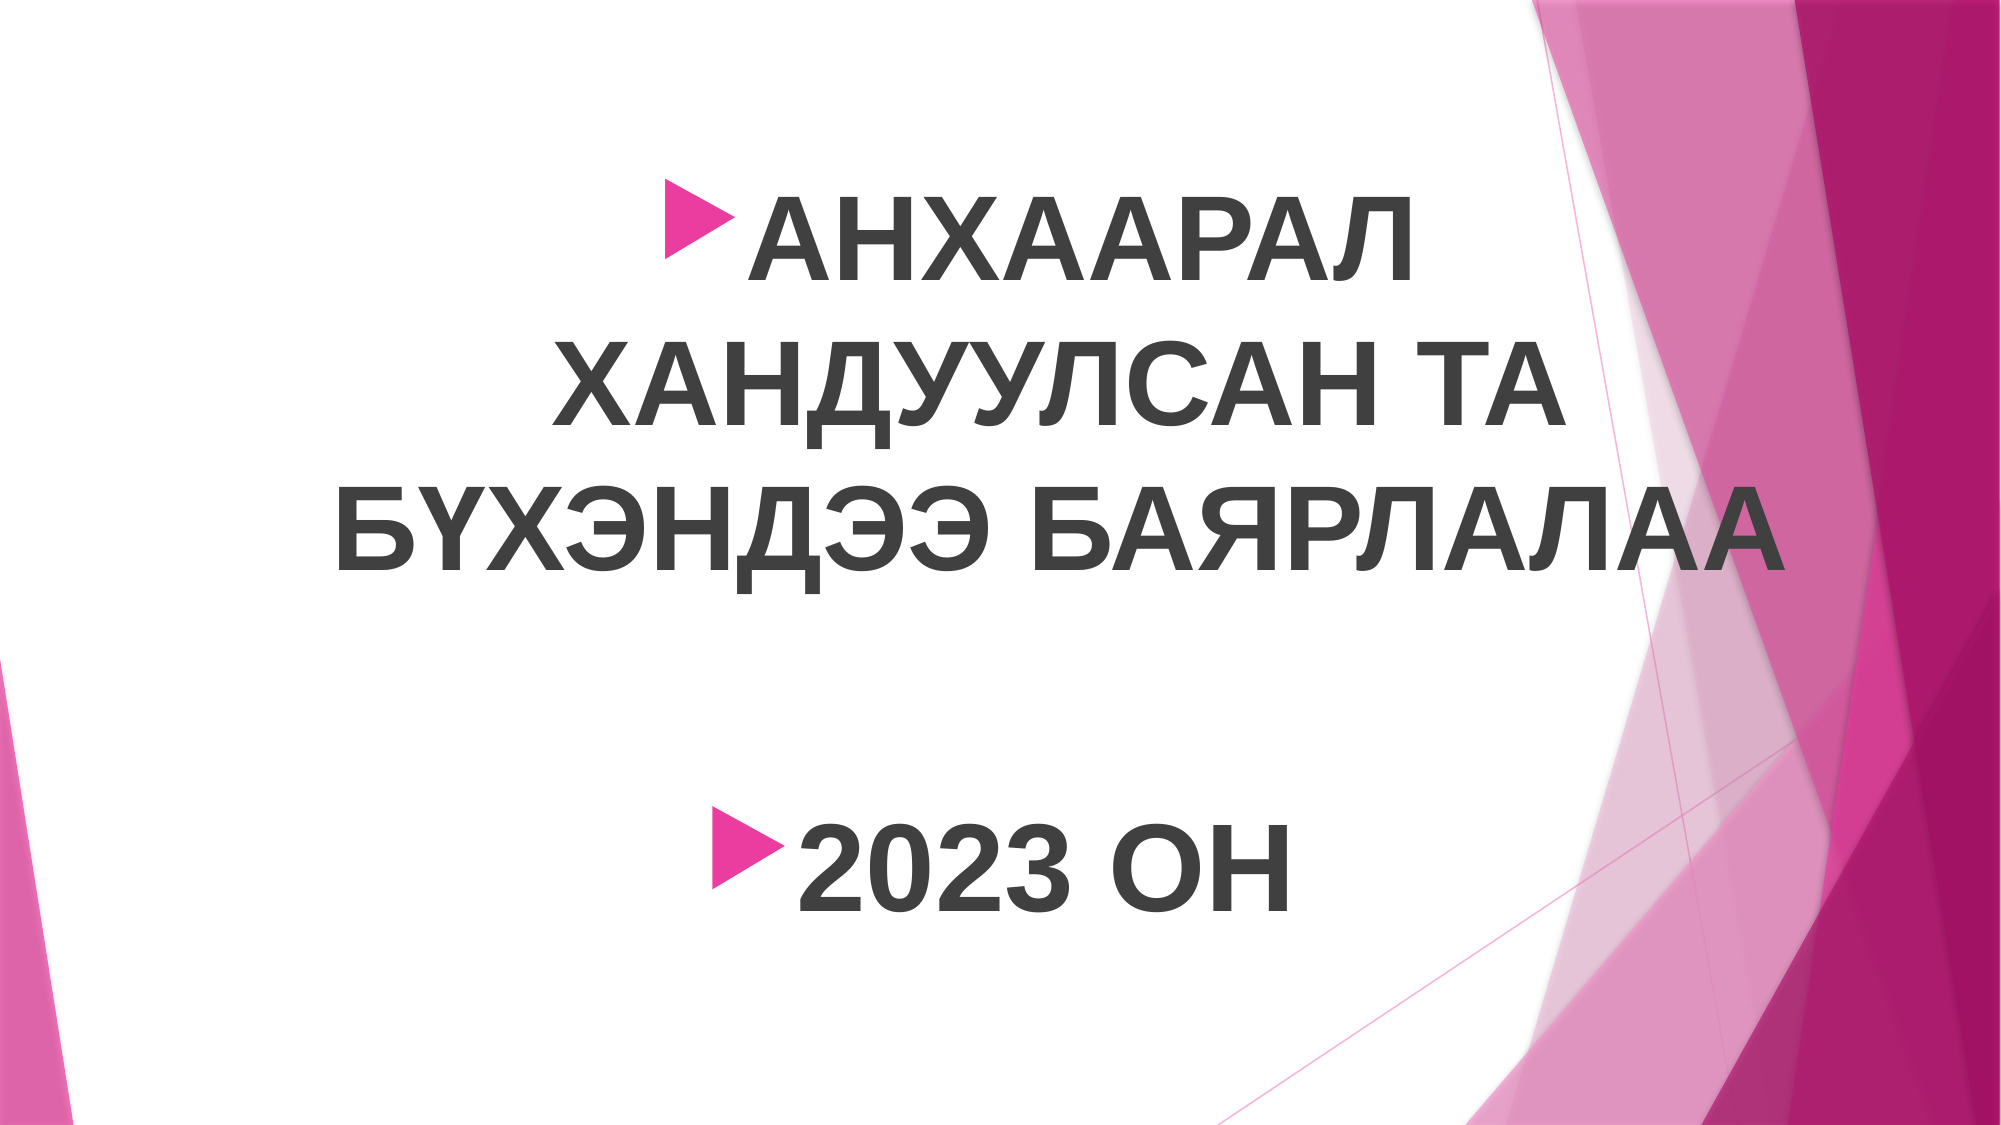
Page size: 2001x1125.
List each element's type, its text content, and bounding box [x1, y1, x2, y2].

list АНХААРАЛ ХАНДУУЛСАН ТА БҮХЭНДЭЭ БАЯРЛАЛАА 2023 ОН [137, 152, 1863, 1096]
